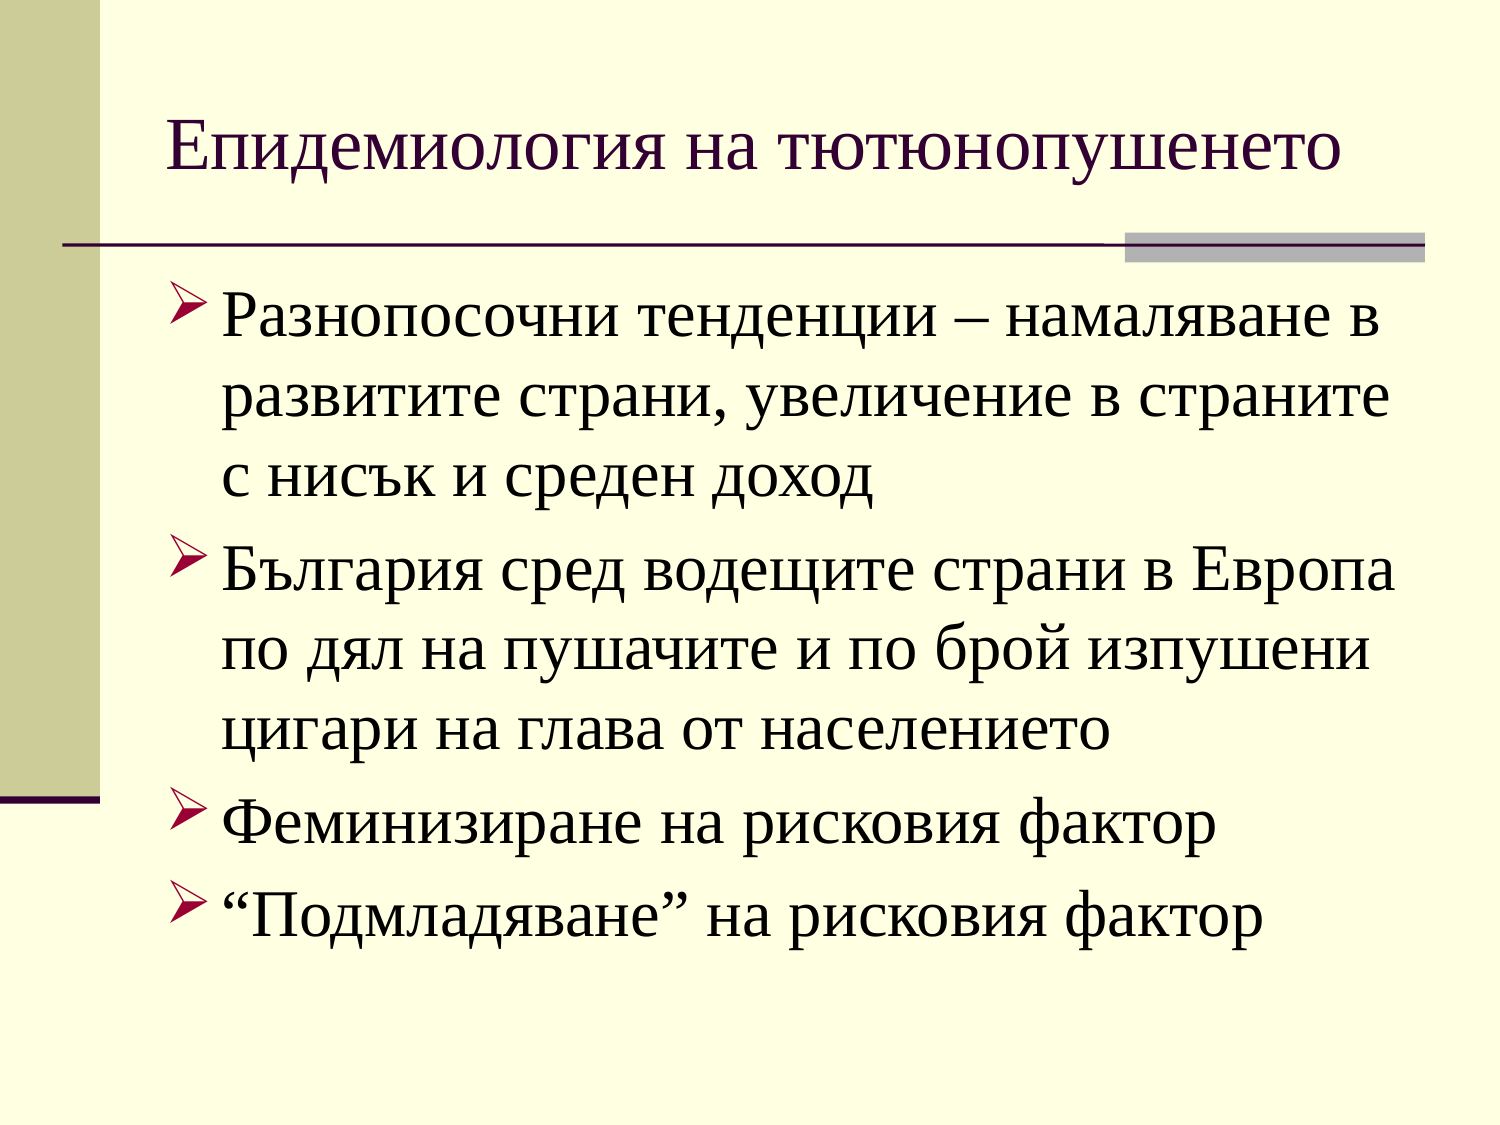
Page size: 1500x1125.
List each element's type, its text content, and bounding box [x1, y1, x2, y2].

title Епидемиология на тютюнопушенето [150, 45, 1425, 234]
list Разнопосочни тенденции – намаляване в развитите страни, увеличение в страните с нисък и среден доход България сред водещите страни в Европа по дял на пушачите и по брой изпушени цигари на глава от населението Феминизиране на рисковия фактор “Подмладяване” на рисковия фактор [150, 262, 1425, 1006]
